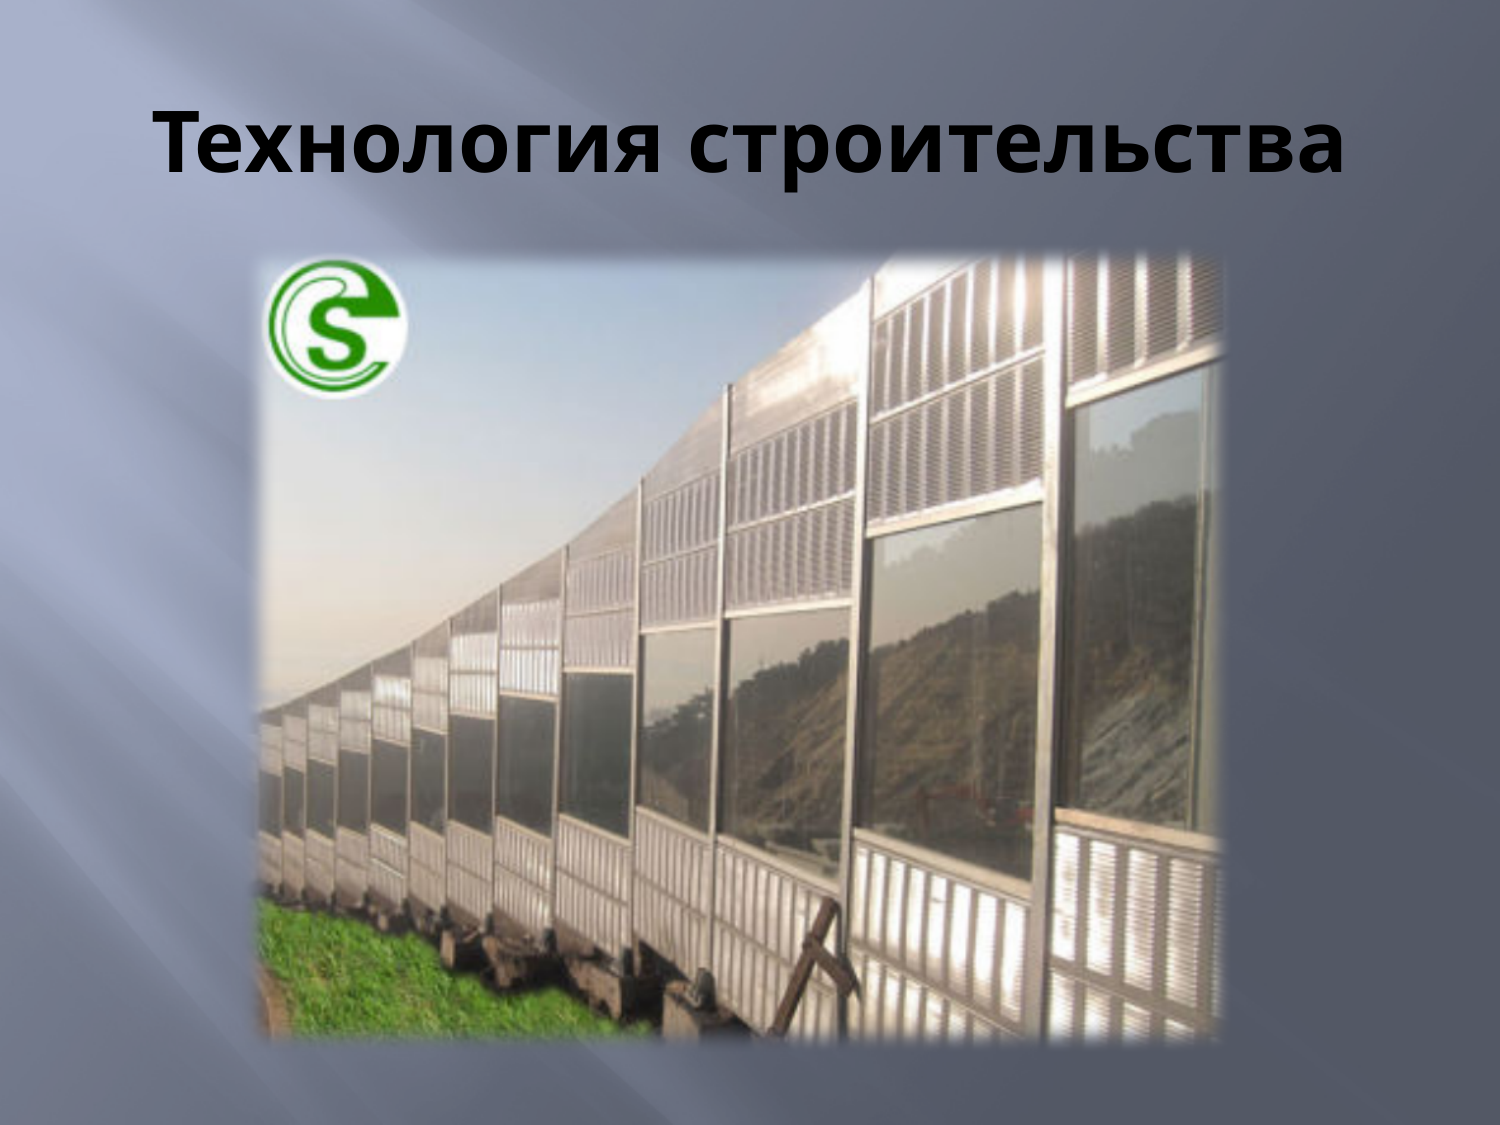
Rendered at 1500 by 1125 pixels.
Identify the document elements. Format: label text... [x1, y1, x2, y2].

picture [241, 243, 1235, 1052]
title Технология строительства [75, 45, 1425, 233]
